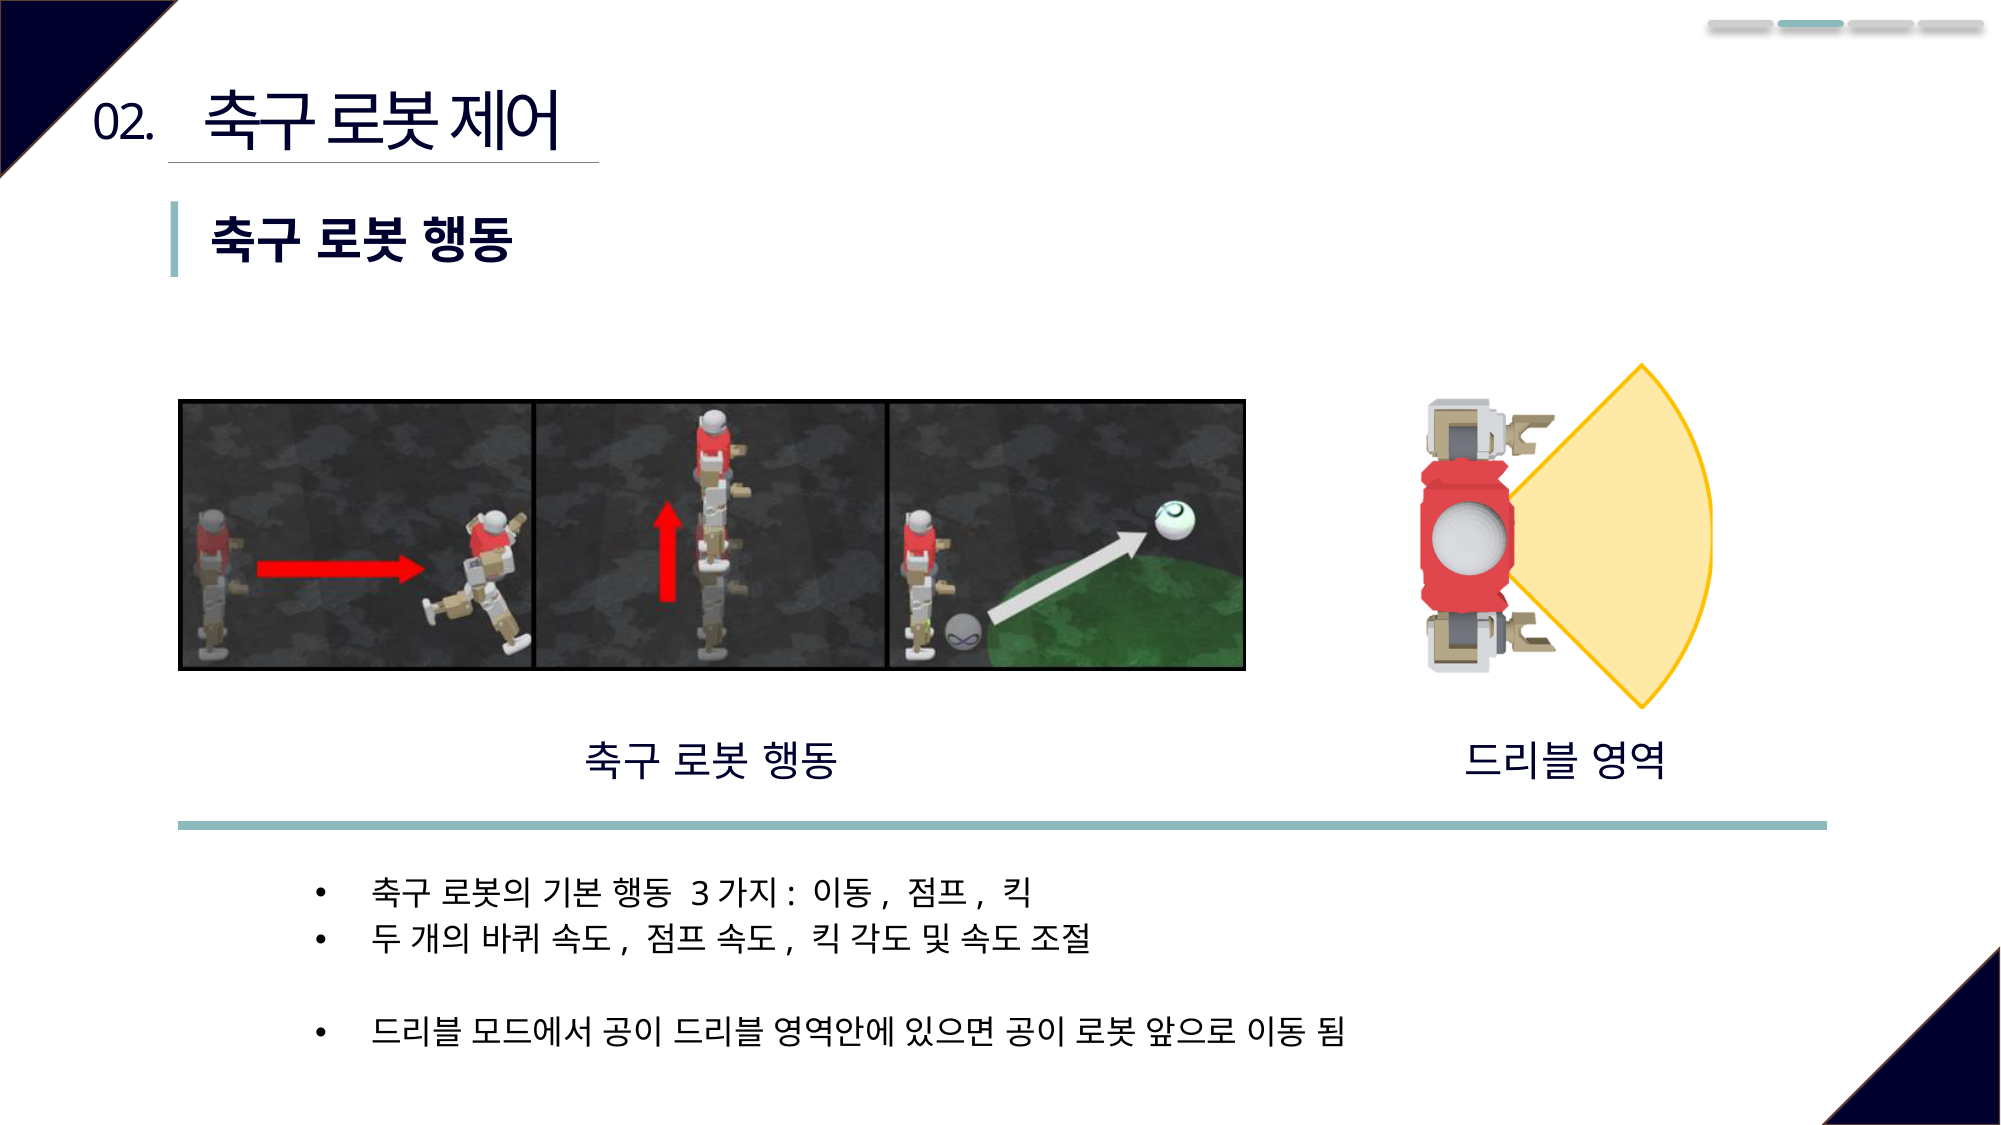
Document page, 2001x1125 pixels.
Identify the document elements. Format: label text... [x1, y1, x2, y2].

text_box 축구 로봇 제어 [187, 163, 581, 167]
text_box 축구 로봇 제어 [187, 71, 581, 162]
picture [178, 399, 1246, 671]
text_box 축구 로봇 행동 [569, 727, 855, 793]
text_box 02. [78, 81, 172, 157]
text_box 축구 로봇의 기본 행동 3가지: 이동, 점프, 킥 두 개의 바퀴 속도, 점프 속도, 킥 각도 및 속도 조절 드리블 모드에서 공이 드리블 영역안에 있으면 공이 로봇 앞으로 이동 됨 [300, 864, 1782, 1096]
text_box 드리블 영역 [1449, 727, 1684, 793]
picture [1419, 361, 1713, 709]
text_box [170, 200, 179, 278]
text_box 축구 로봇 행동 [195, 201, 530, 277]
